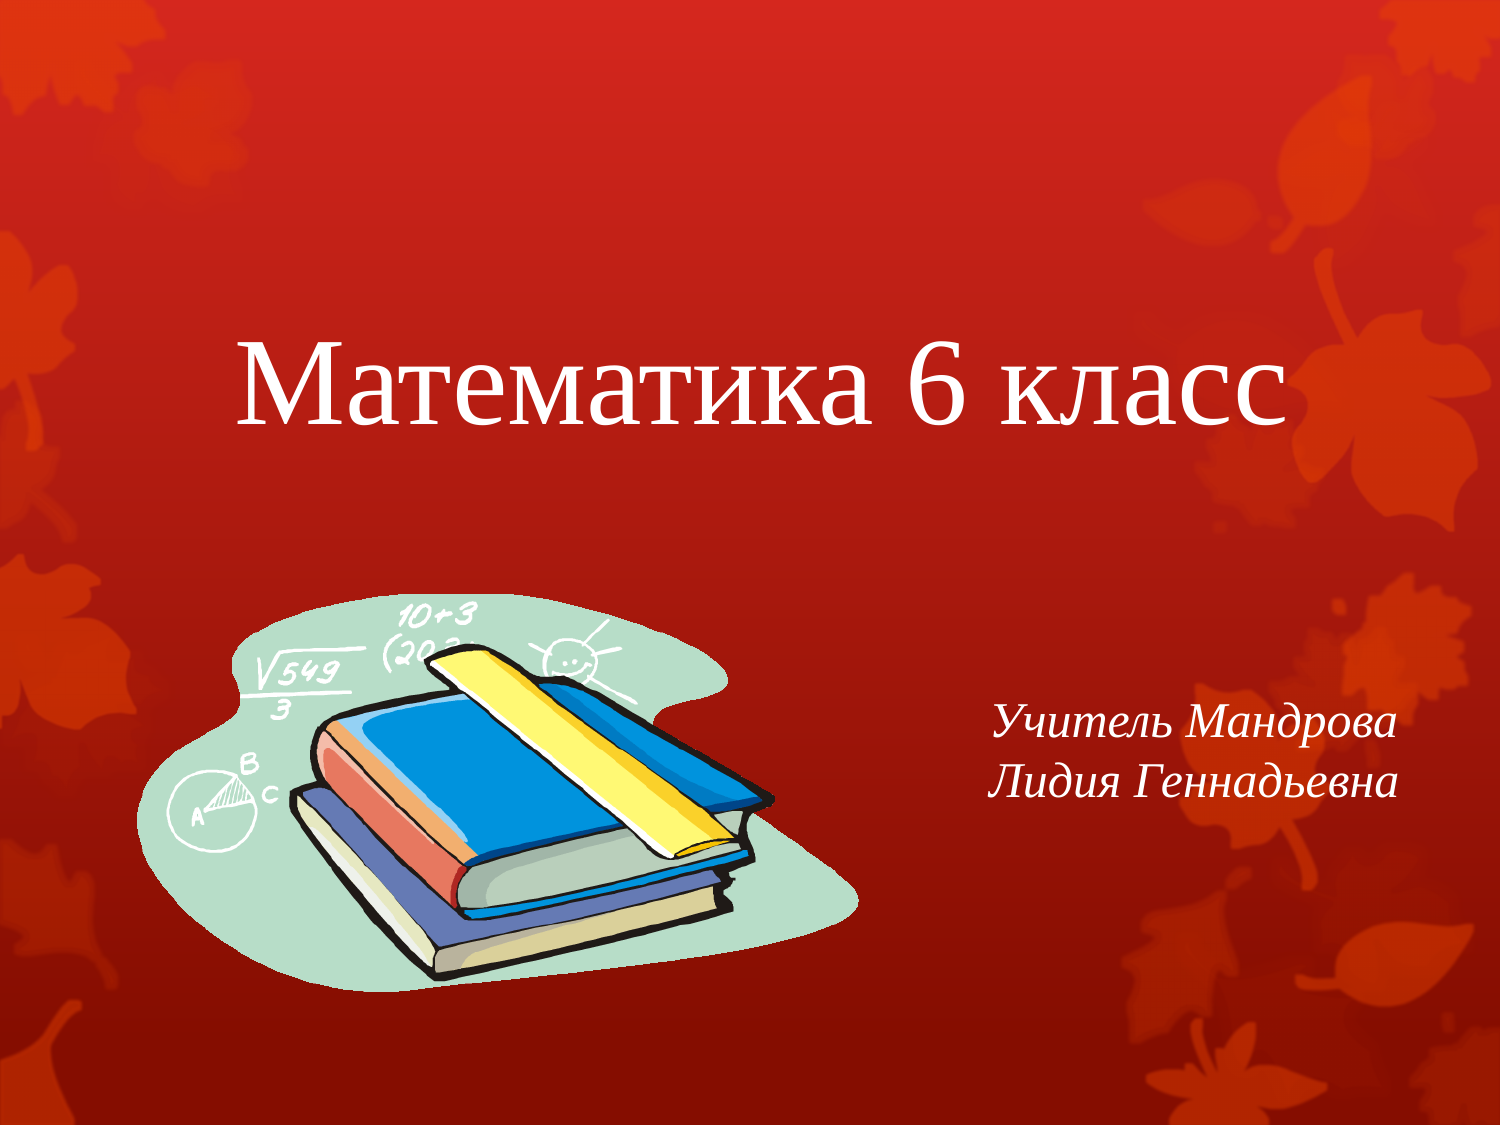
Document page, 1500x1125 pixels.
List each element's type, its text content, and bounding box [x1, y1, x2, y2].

text_box Учитель Мандрова Лидия Геннадьевна [974, 680, 1431, 816]
picture [17, 514, 900, 1043]
title Математика 6 класс [135, 196, 1388, 634]
